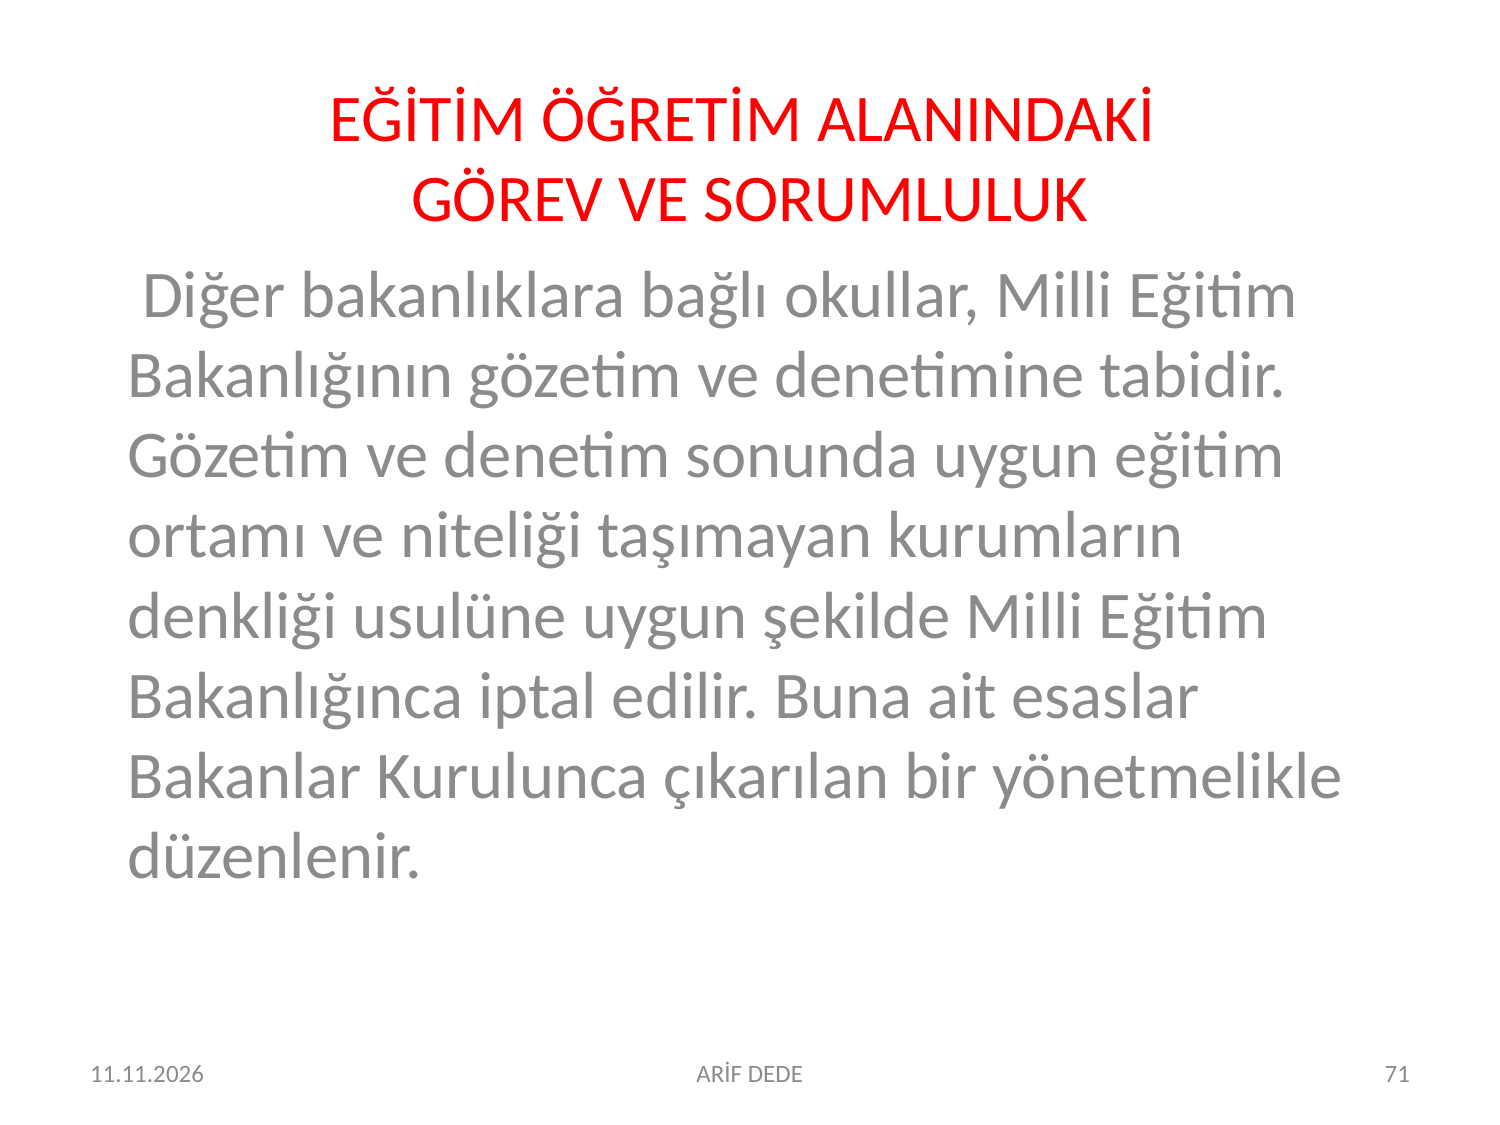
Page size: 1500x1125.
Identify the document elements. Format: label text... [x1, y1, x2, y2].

slide_number 71 [1074, 1042, 1425, 1103]
footer ARİF DEDE [512, 1042, 988, 1103]
subtitle Diğer bakanlıklara bağlı okullar, Milli Eğitim Bakanlığının gözetim ve denetimine tabidir. Gözetim ve denetim sonunda uygun eğitim ortamı ve niteliği taşımayan kurumların denkliği usulüne uygun şekilde Milli Eğitim Bakanlığınca iptal edilir. Buna ait esaslar Bakanlar Kurulunca çıkarılan bir yönetmelikle düzenlenir. [112, 243, 1412, 1047]
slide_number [75, 1042, 425, 1103]
title EĞİTİM ÖĞRETİM ALANINDAKİ GÖREV VE SORUMLULUK [112, 66, 1388, 243]
